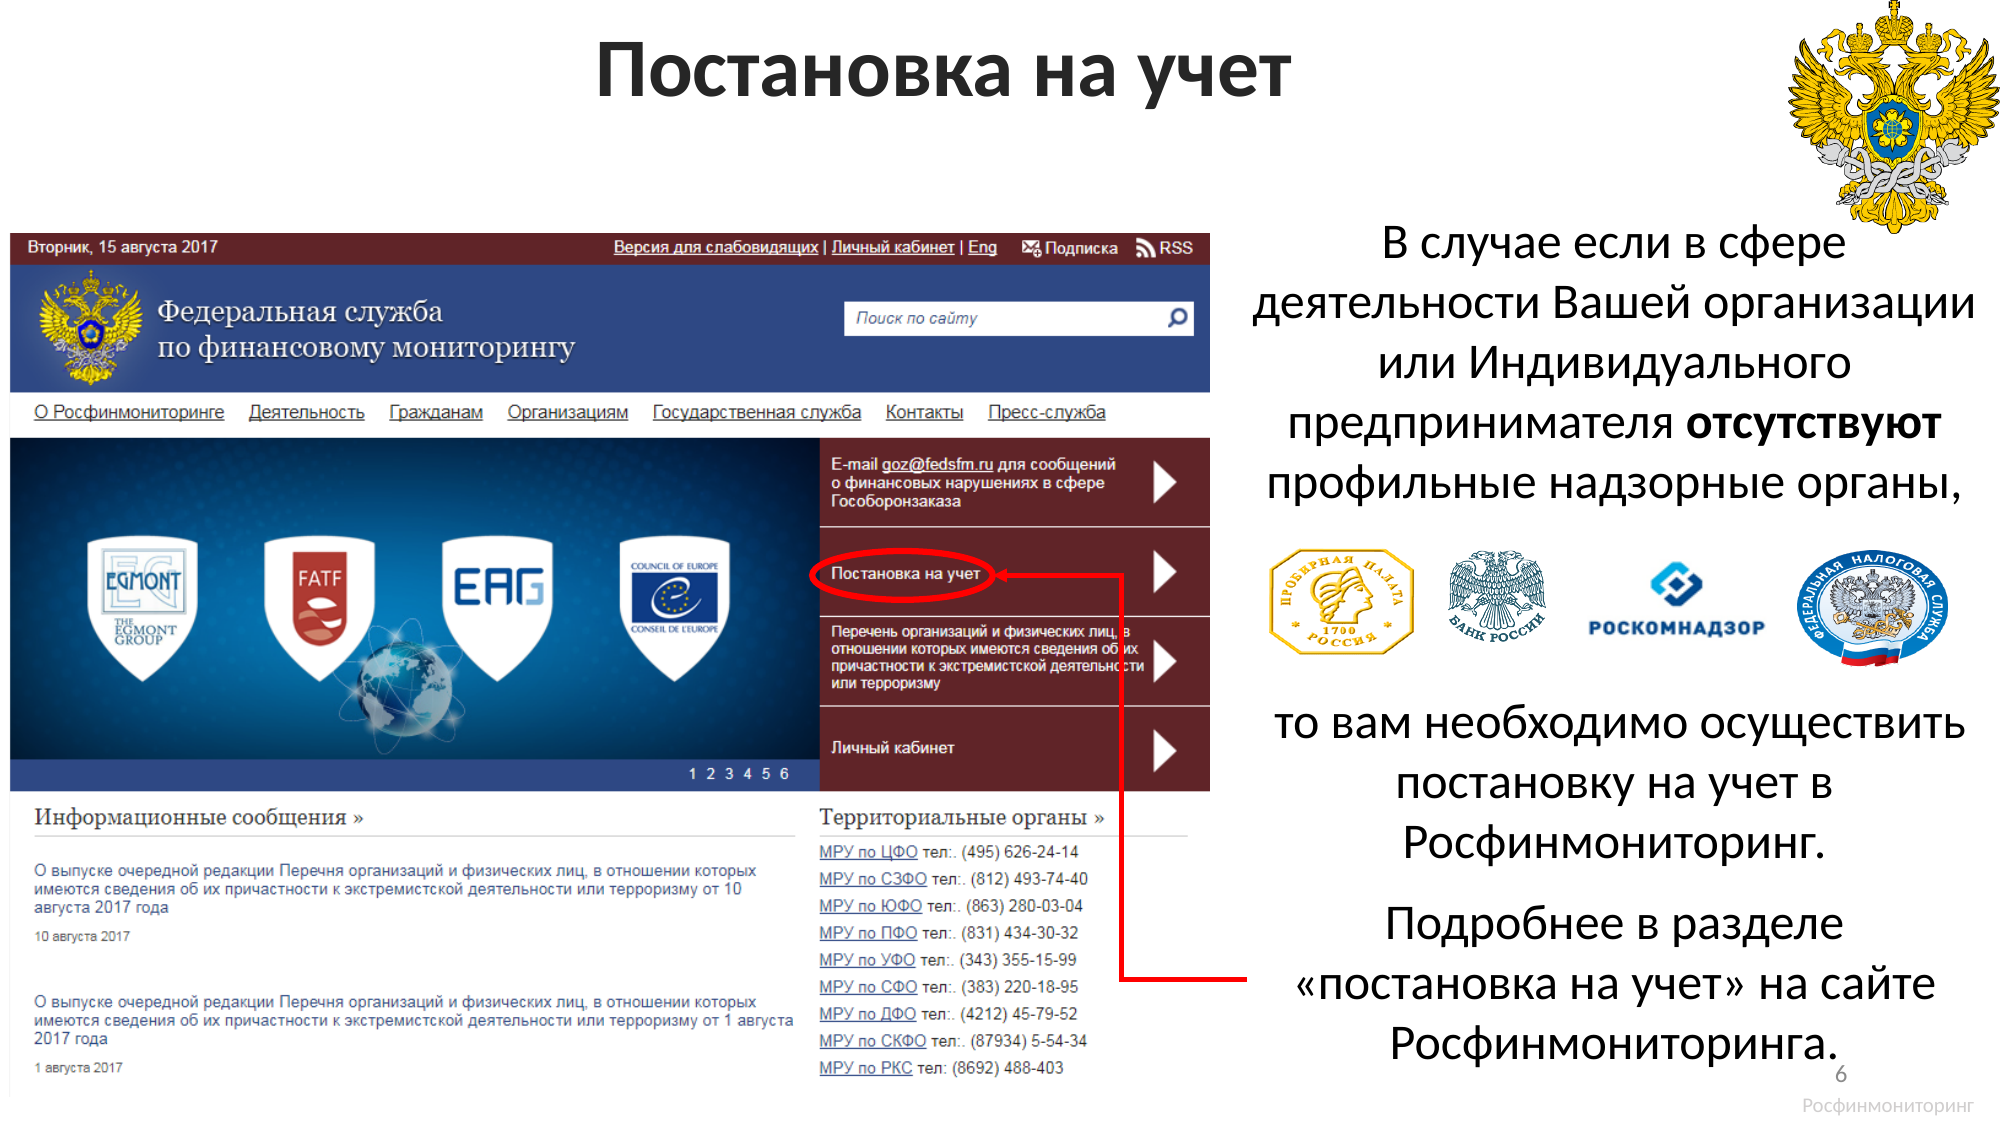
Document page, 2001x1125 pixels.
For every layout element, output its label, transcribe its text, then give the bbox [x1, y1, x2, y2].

text_box Постановка на учет [580, 5, 1308, 121]
picture [1269, 508, 1767, 687]
text_box Росфинмониторинг [1787, 1084, 2000, 1125]
picture [9, 233, 1210, 1097]
picture [1787, 0, 2000, 234]
text_box В случае если в сфере деятельности Вашей организации или Индивидуального предпринимателя отсутствуют профильные надзорные органы, то вам необходимо осуществить постановку на учет в Росфинмониторинг. [1229, 201, 2000, 876]
picture [1797, 550, 1948, 667]
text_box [992, 575, 1248, 981]
slide_number 6 [1412, 1077, 1863, 1103]
text_box Подробнее в разделе «постановка на учет» на сайте Росфинмониторинга. [1247, 882, 1982, 1077]
